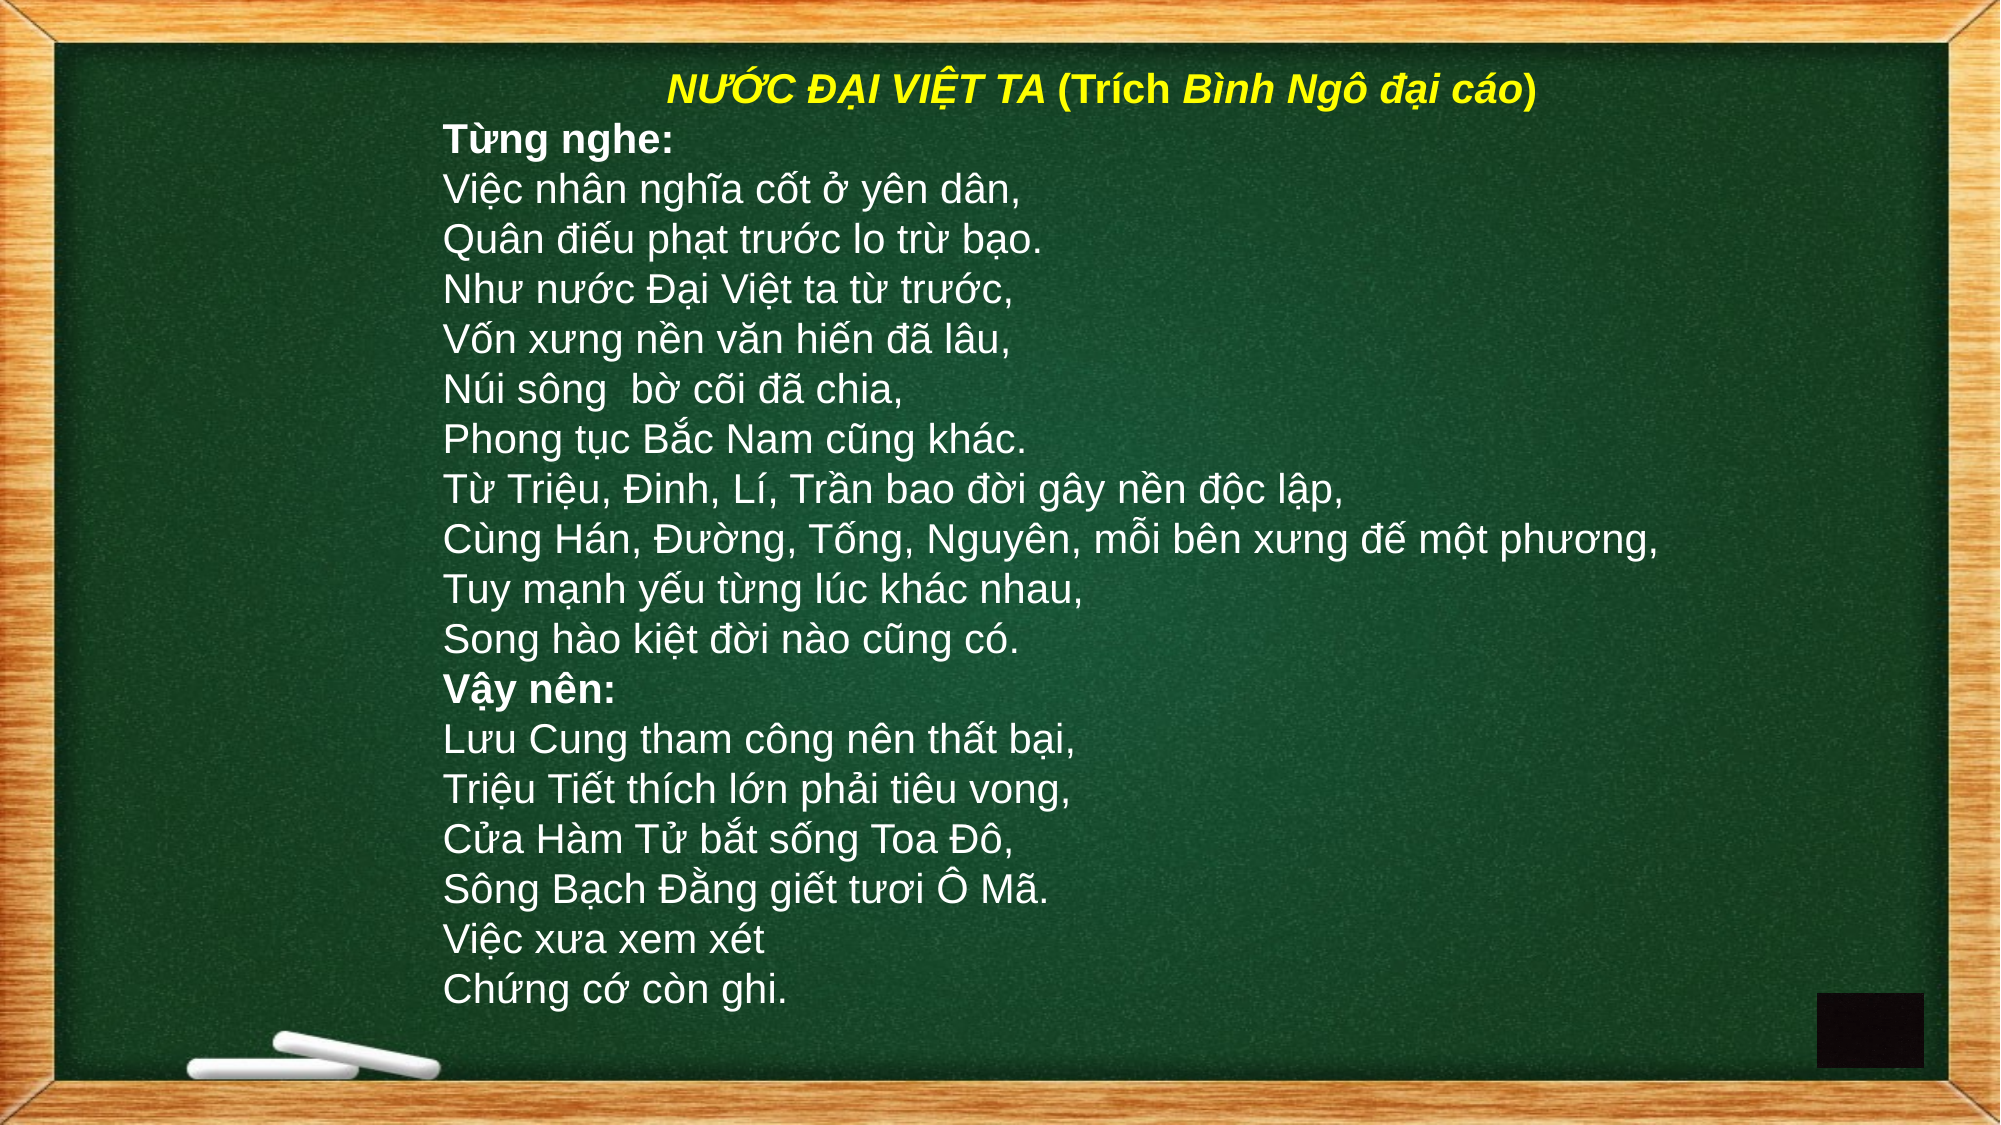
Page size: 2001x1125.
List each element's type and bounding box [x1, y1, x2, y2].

picture [0, 0, 2000, 1125]
text_box [1817, 992, 1925, 1069]
